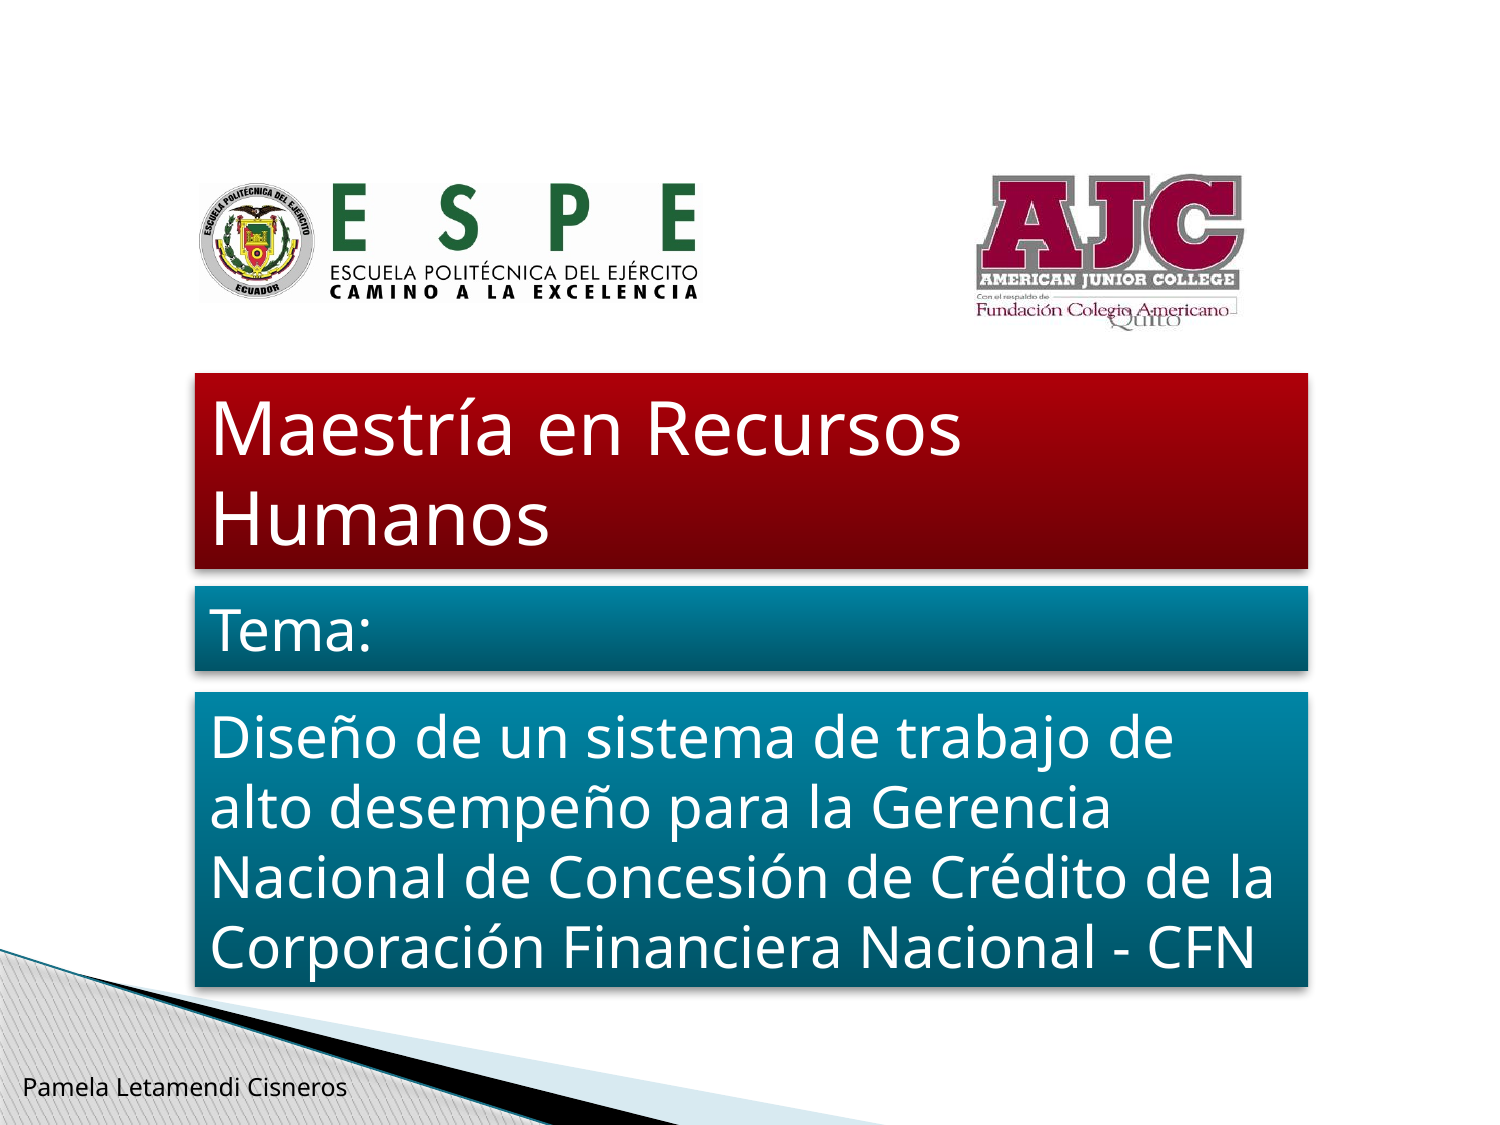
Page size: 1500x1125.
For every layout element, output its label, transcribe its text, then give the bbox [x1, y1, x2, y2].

picture [198, 183, 703, 303]
picture [974, 136, 1248, 362]
text_box Tema: [194, 586, 1309, 671]
text_box Diseño de un sistema de trabajo de alto desempeño para la Gerencia Nacional de Concesión de Crédito de la Corporación Financiera Nacional - CFN [194, 692, 1309, 987]
text_box Pamela Letamendi Cisneros [7, 1064, 364, 1110]
text_box Maestría en Recursos Humanos [194, 373, 1309, 569]
